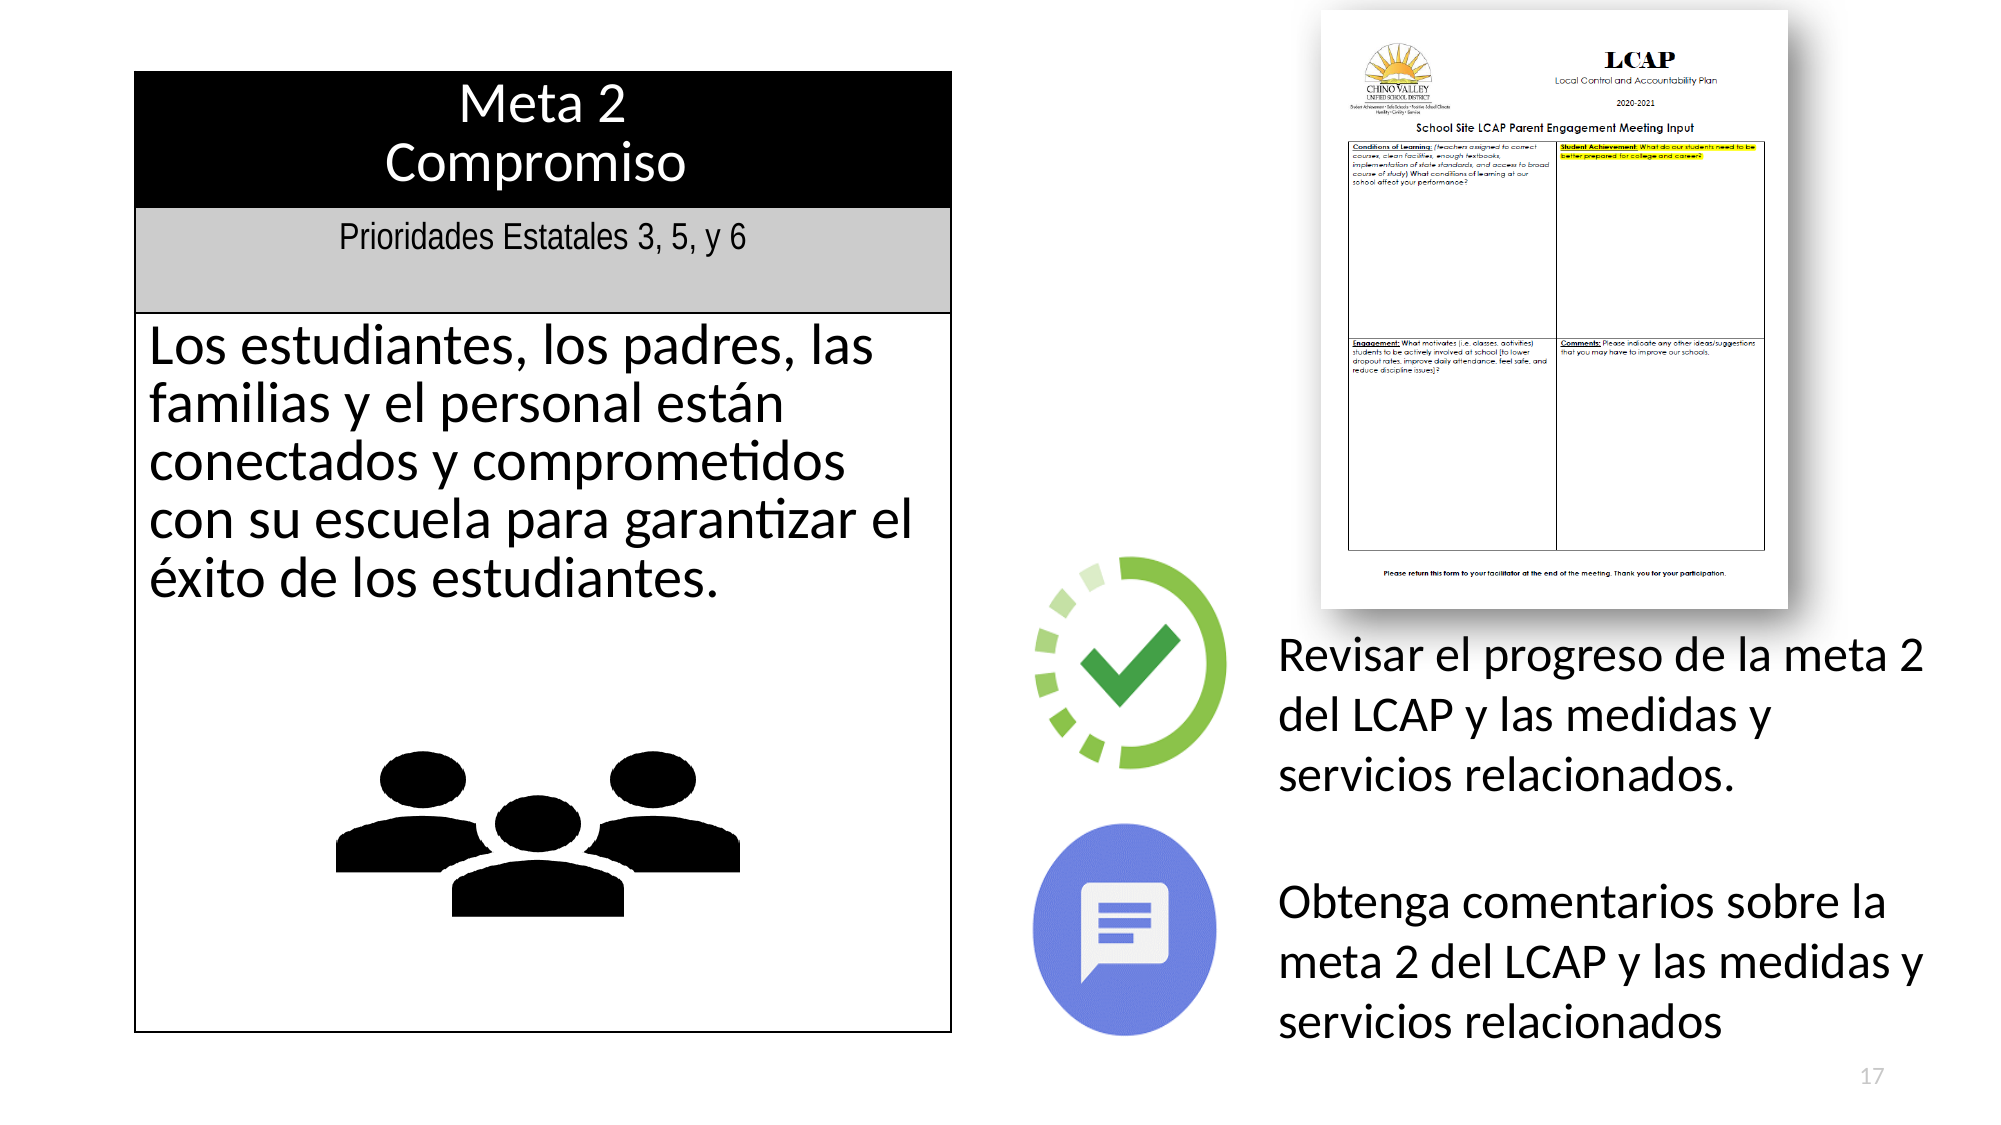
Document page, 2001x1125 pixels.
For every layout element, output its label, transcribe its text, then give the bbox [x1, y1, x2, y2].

text_box Revisar el progreso de la meta 2 del LCAP y las medidas y servicios relacionados. [1263, 613, 1946, 809]
picture [308, 681, 769, 986]
picture [1009, 529, 1252, 1063]
table_cell Los estudiantes, los padres, las familias y el personal están conectados y comprometidos con su escuela para garantizar el éxito de los estudiantes. [136, 314, 950, 1031]
picture [1320, 10, 1788, 609]
slide_number 17 [1440, 1056, 1900, 1103]
text_box Obtenga comentarios sobre la meta 2 del LCAP y las medidas y servicios relacionados [1263, 861, 1946, 1056]
table_cell Prioridades Estatales 3, 5, y 6 [136, 208, 950, 312]
table_header Meta 2 Compromiso [136, 72, 950, 206]
